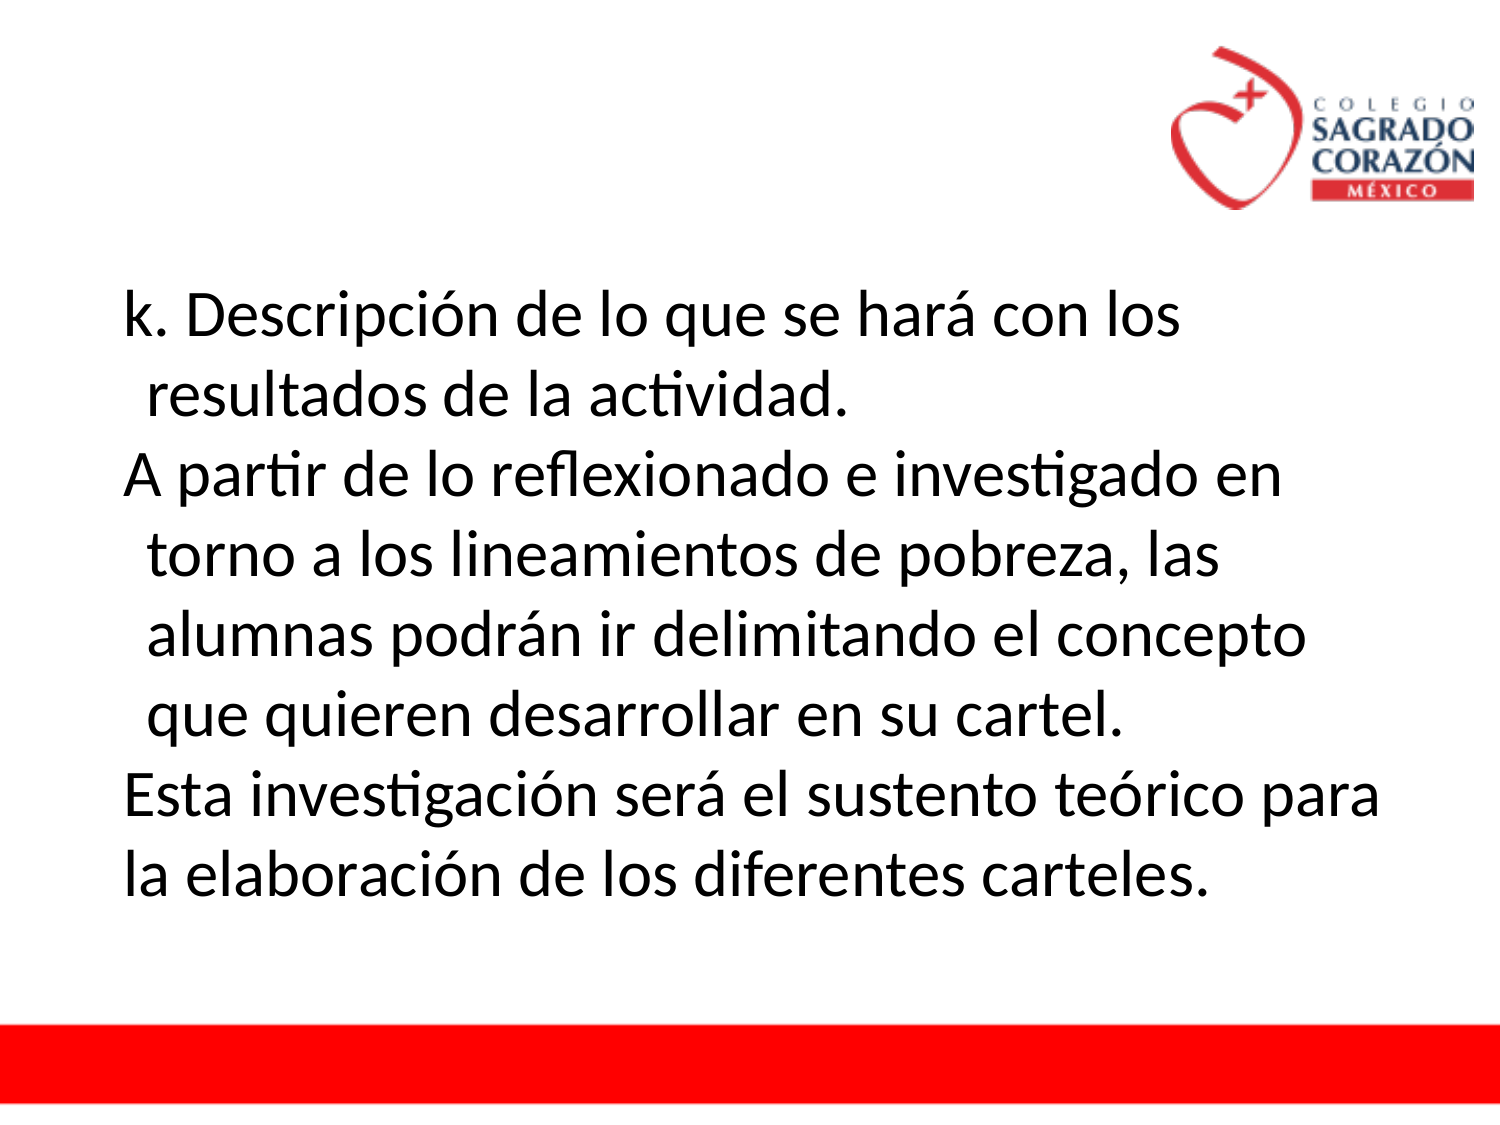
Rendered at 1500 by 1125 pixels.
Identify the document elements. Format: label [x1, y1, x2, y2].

text_box [0, 24, 1500, 1123]
